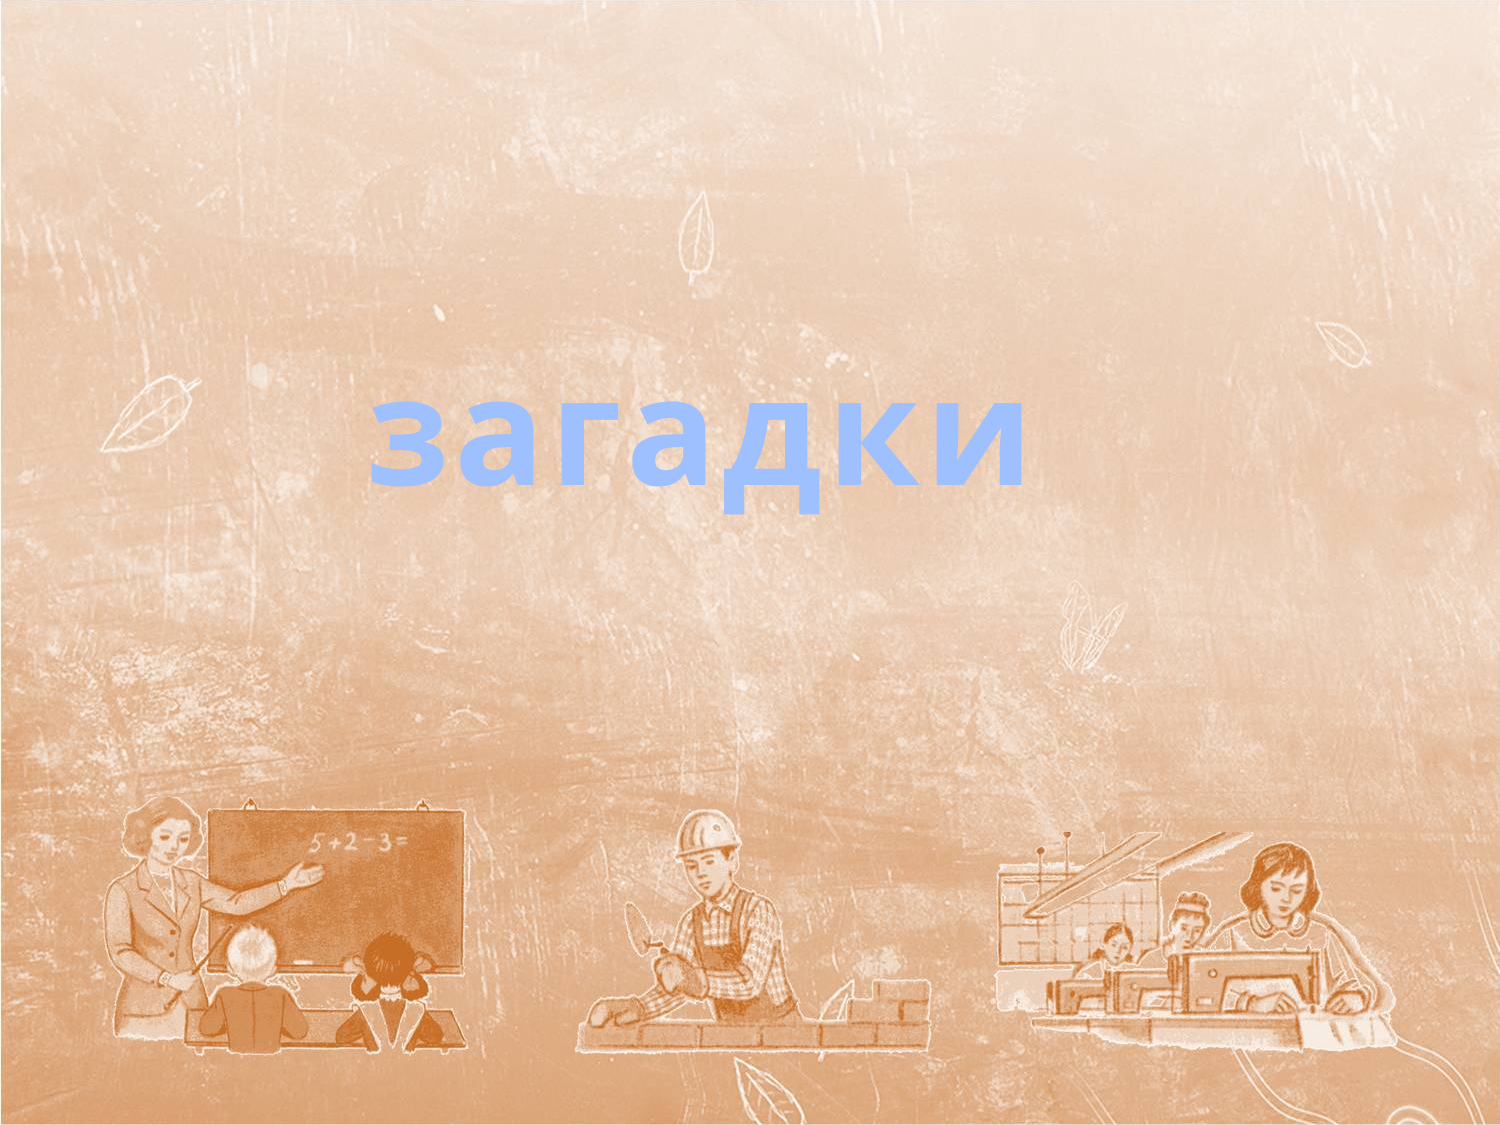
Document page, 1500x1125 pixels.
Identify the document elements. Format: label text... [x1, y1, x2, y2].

picture [0, 0, 1500, 1125]
text_box загадки [351, 328, 1407, 523]
